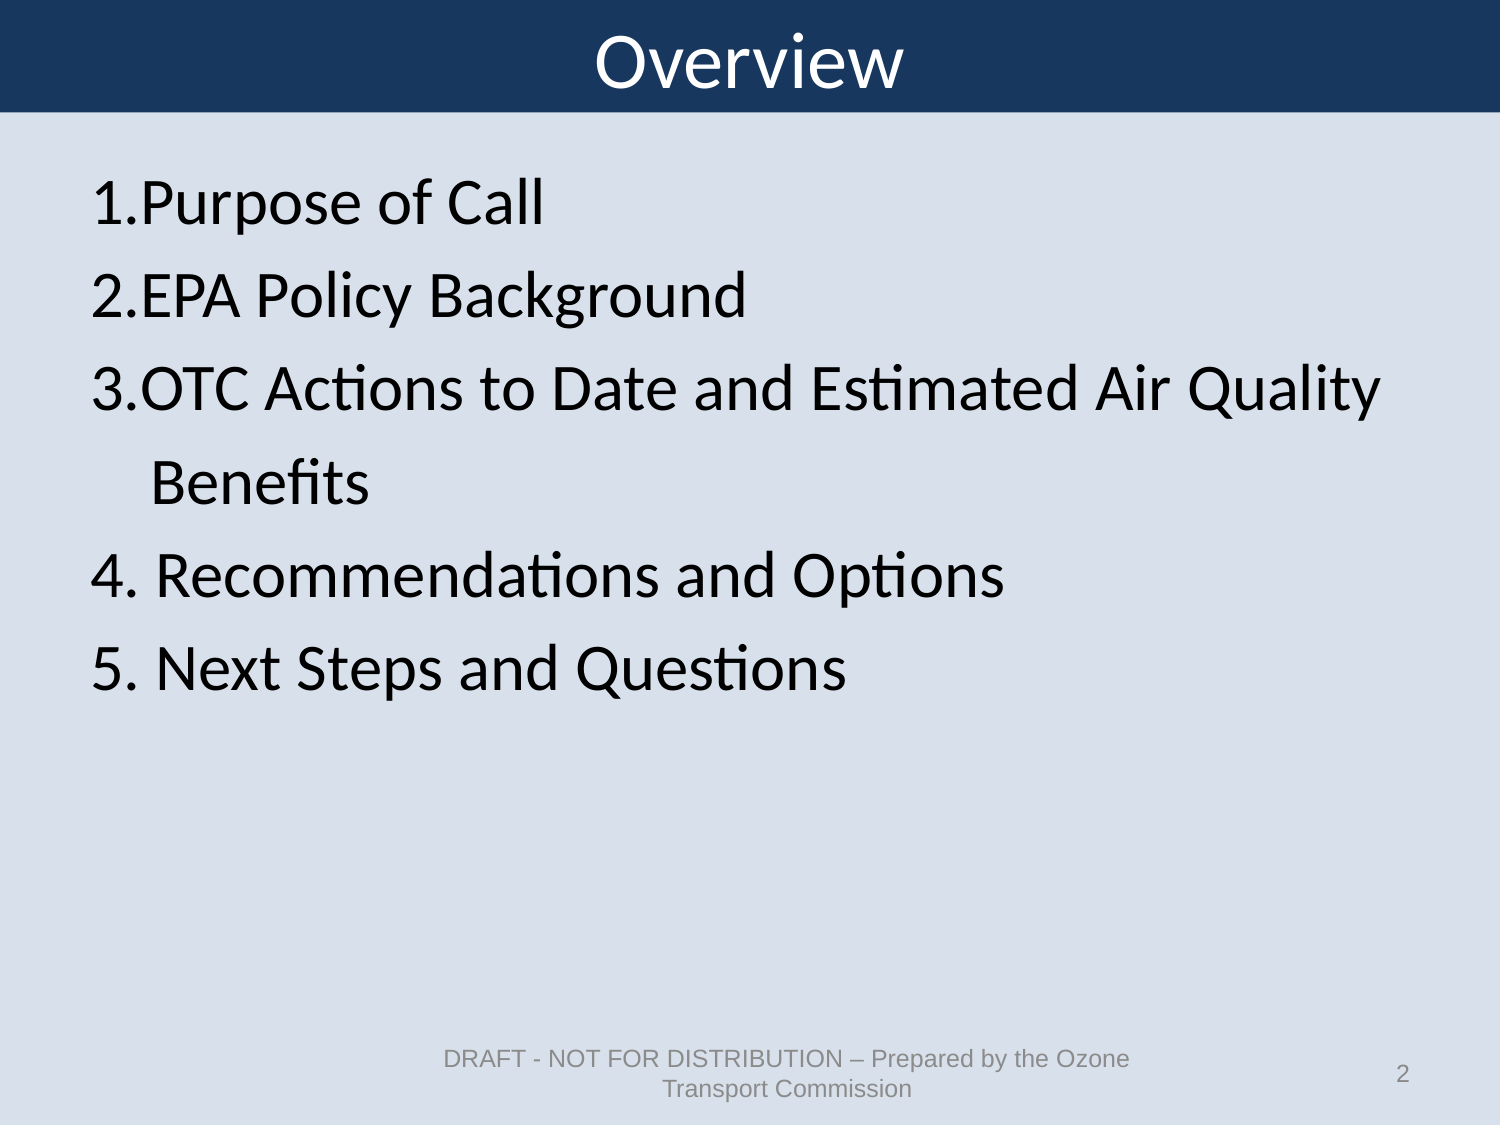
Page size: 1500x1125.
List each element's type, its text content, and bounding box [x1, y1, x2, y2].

list Purpose of Call EPA Policy Background OTC Actions to Date and Estimated Air Quality Benefits 4. Recommendations and Options 5. Next Steps and Questions [74, 149, 1426, 1006]
title Overview [0, 0, 1500, 113]
slide_number 2 [1224, 1042, 1425, 1103]
footer DRAFT - NOT FOR DISTRIBUTION – Prepared by the Ozone Transport Commission [399, 1042, 1175, 1103]
